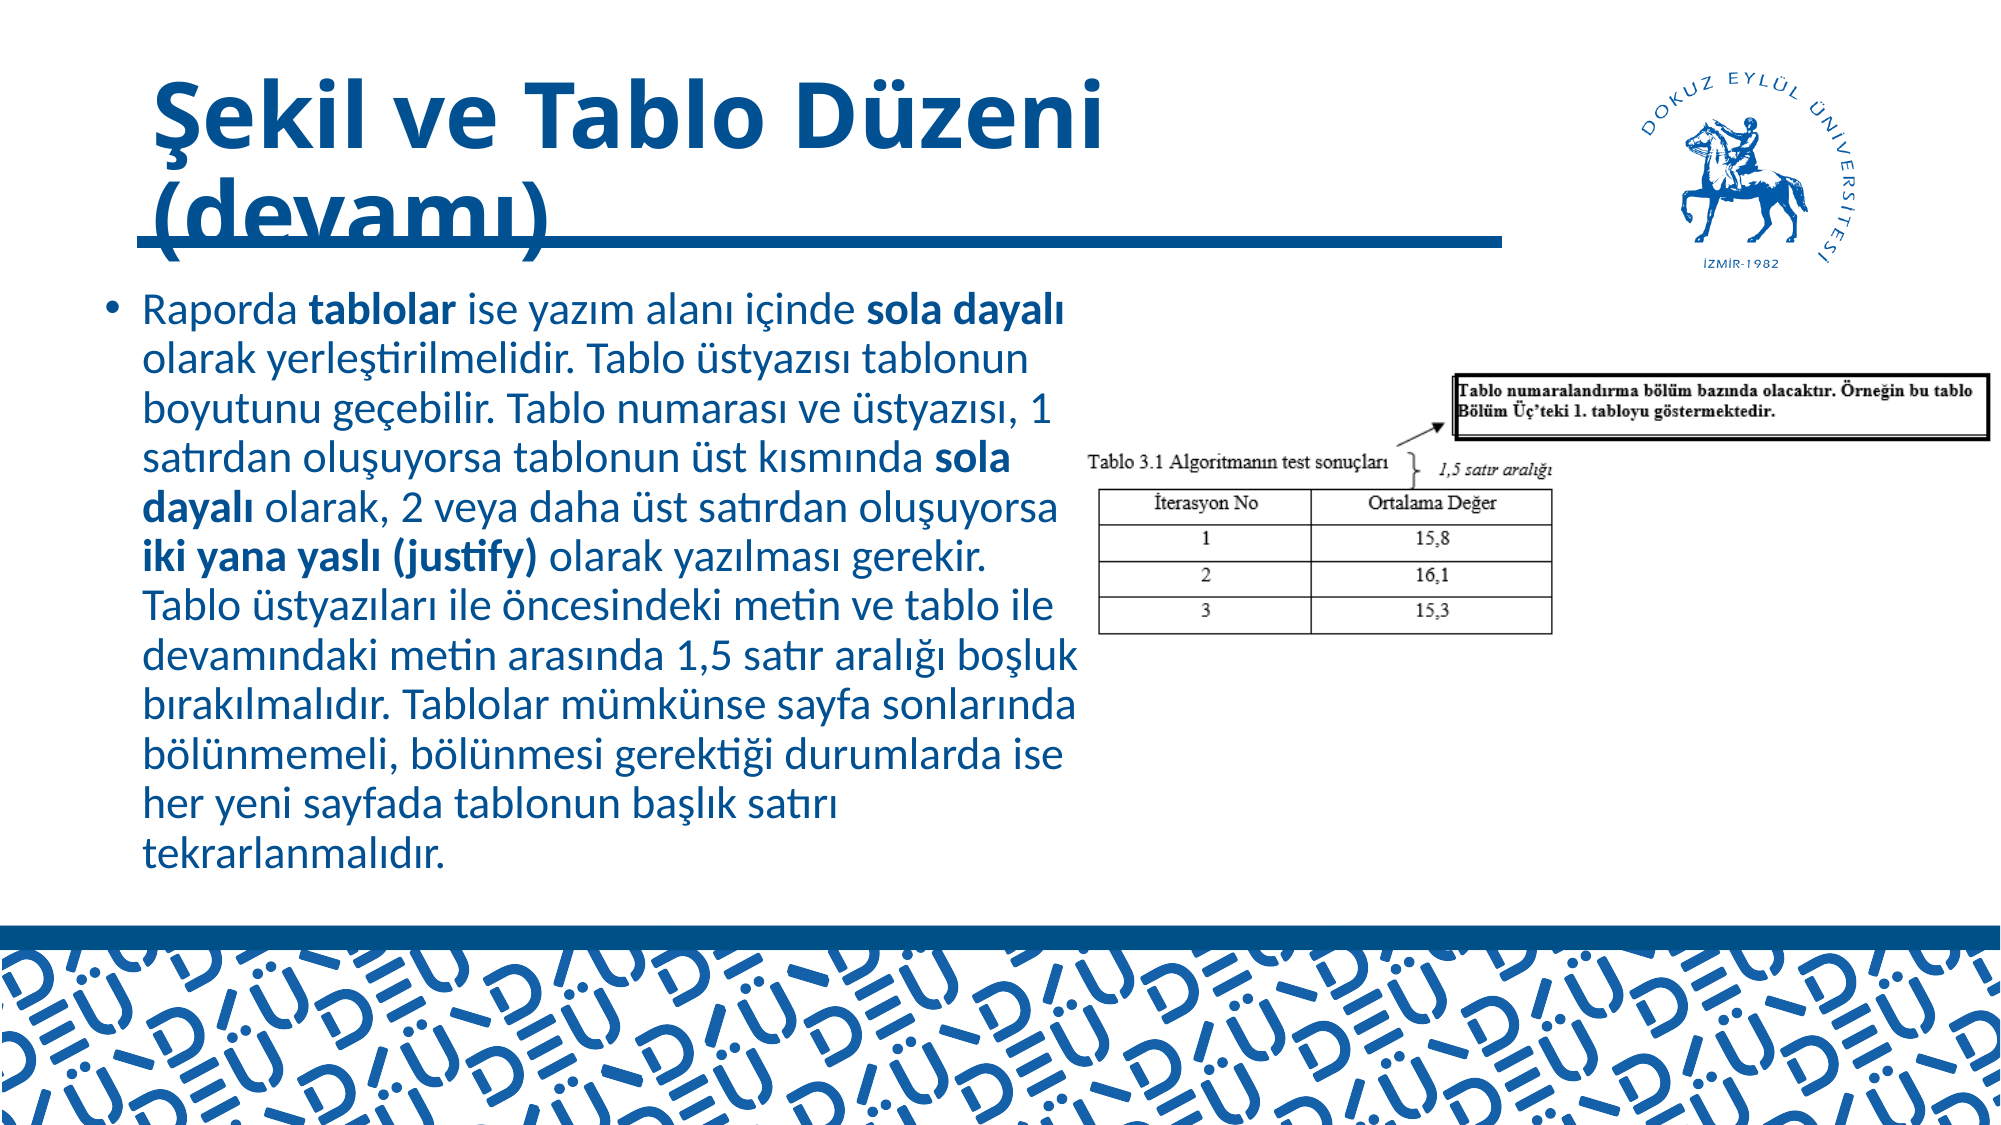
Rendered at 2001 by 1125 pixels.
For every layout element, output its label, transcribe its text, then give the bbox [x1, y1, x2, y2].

picture [0, 0, 2001, 1125]
title Şekil ve Tablo Düzeni (devamı) [137, 59, 1502, 278]
list Raporda tablolar ise yazım alanı içinde sola dayalı olarak yerleştirilmelidir. Tablo üstyazısı tablonun boyutunu geçebilir. Tablo numarası ve üstyazısı, 1 satırdan oluşuyorsa tablonun üst kısmında sola dayalı olarak, 2 veya daha üst satırdan oluşuyorsa iki yana yaslı (justify) olarak yazılması gerekir. Tablo üstyazıları ile öncesindeki metin ve tablo ile devamındaki metin arasında 1,5 satır aralığı boşluk bırakılmalıdır. Tablolar mümkünse sayfa sonlarında bölünmemeli, bölünmesi gerektiği durumlarda ise her yeni sayfada tablonun başlık satırı tekrarlanmalıdır. [89, 277, 1101, 992]
